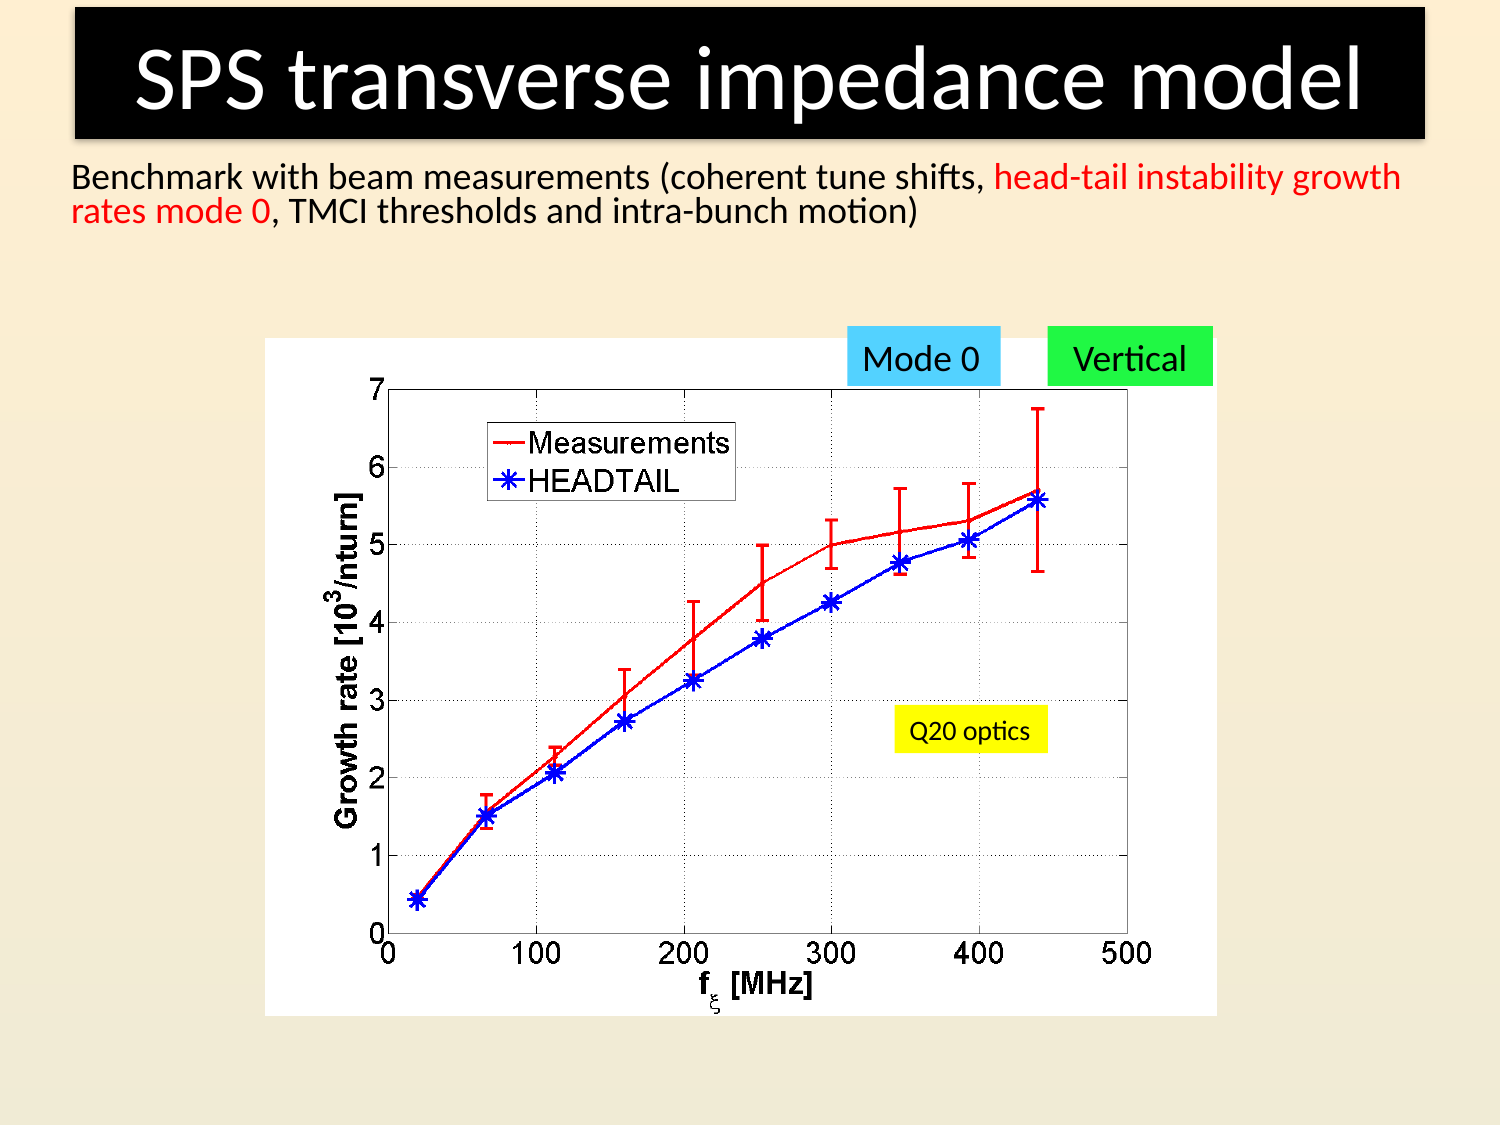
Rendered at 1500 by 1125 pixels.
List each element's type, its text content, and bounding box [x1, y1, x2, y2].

text_box Mode 0 [847, 326, 1001, 337]
list Benchmark with beam measurements (coherent tune shifts, head-tail instability growth rates mode 0, TMCI thresholds and intra-bunch motion) [56, 155, 1436, 236]
picture [265, 338, 1217, 1016]
text_box Vertical [1047, 326, 1213, 337]
title SPS transverse impedance model [75, 7, 1425, 139]
